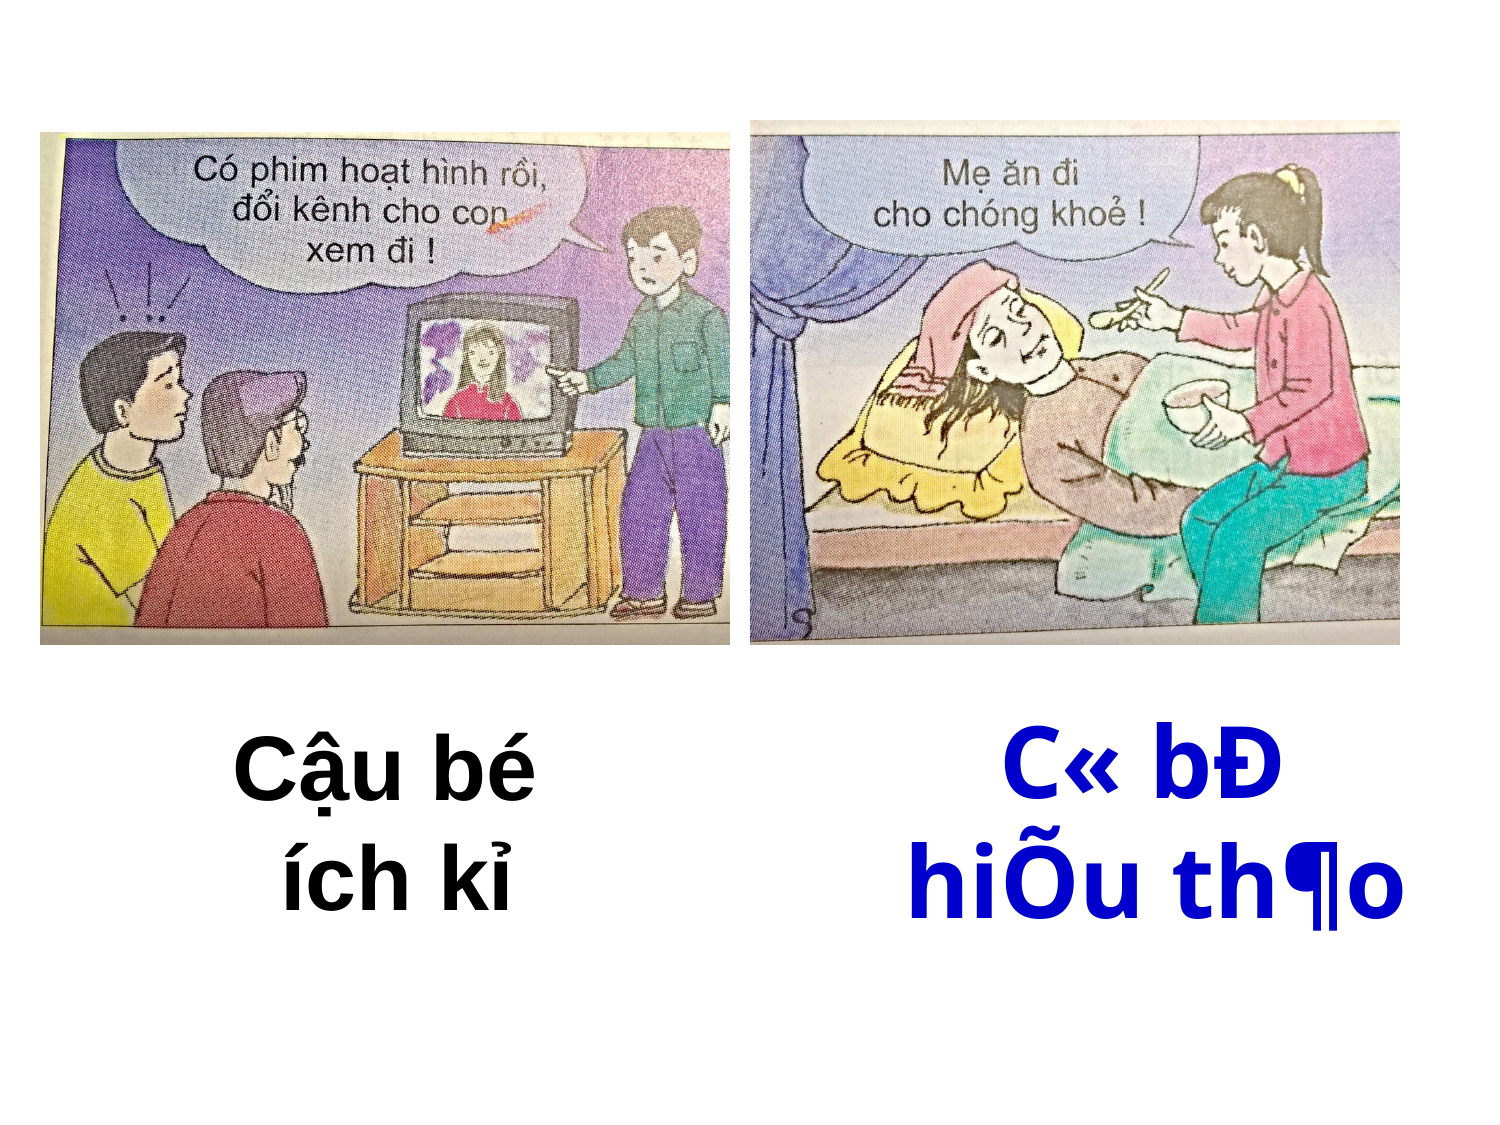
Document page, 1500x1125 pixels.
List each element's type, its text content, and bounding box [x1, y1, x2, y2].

picture [749, 120, 1401, 645]
picture [40, 132, 730, 645]
text_box C« bÐ hiÕu th¶o [887, 693, 1425, 944]
text_box Cậu bé ích kỉ [154, 655, 616, 982]
